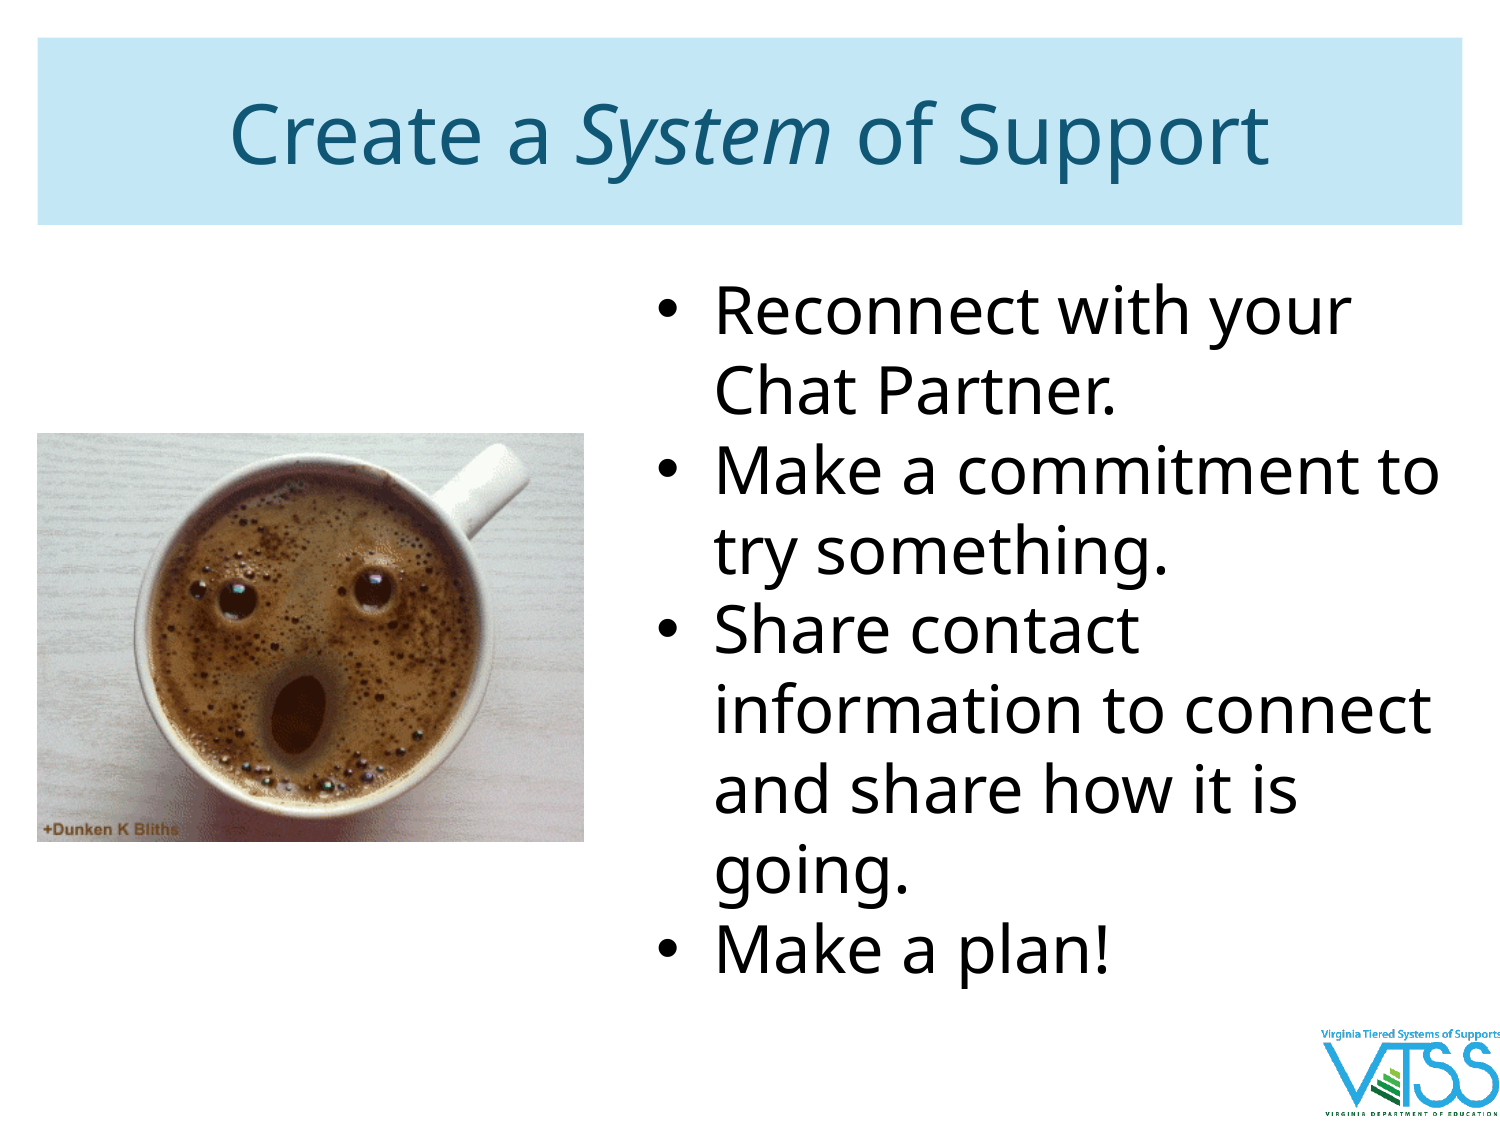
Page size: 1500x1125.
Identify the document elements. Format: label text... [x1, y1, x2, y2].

picture [37, 432, 585, 842]
title Create a System of Support [37, 37, 1463, 225]
picture [1321, 1029, 1500, 1116]
list Reconnect with your Chat Partner. Make a commitment to try something. Share contact information to connect and share how it is going. Make a plan! [623, 260, 1463, 1010]
